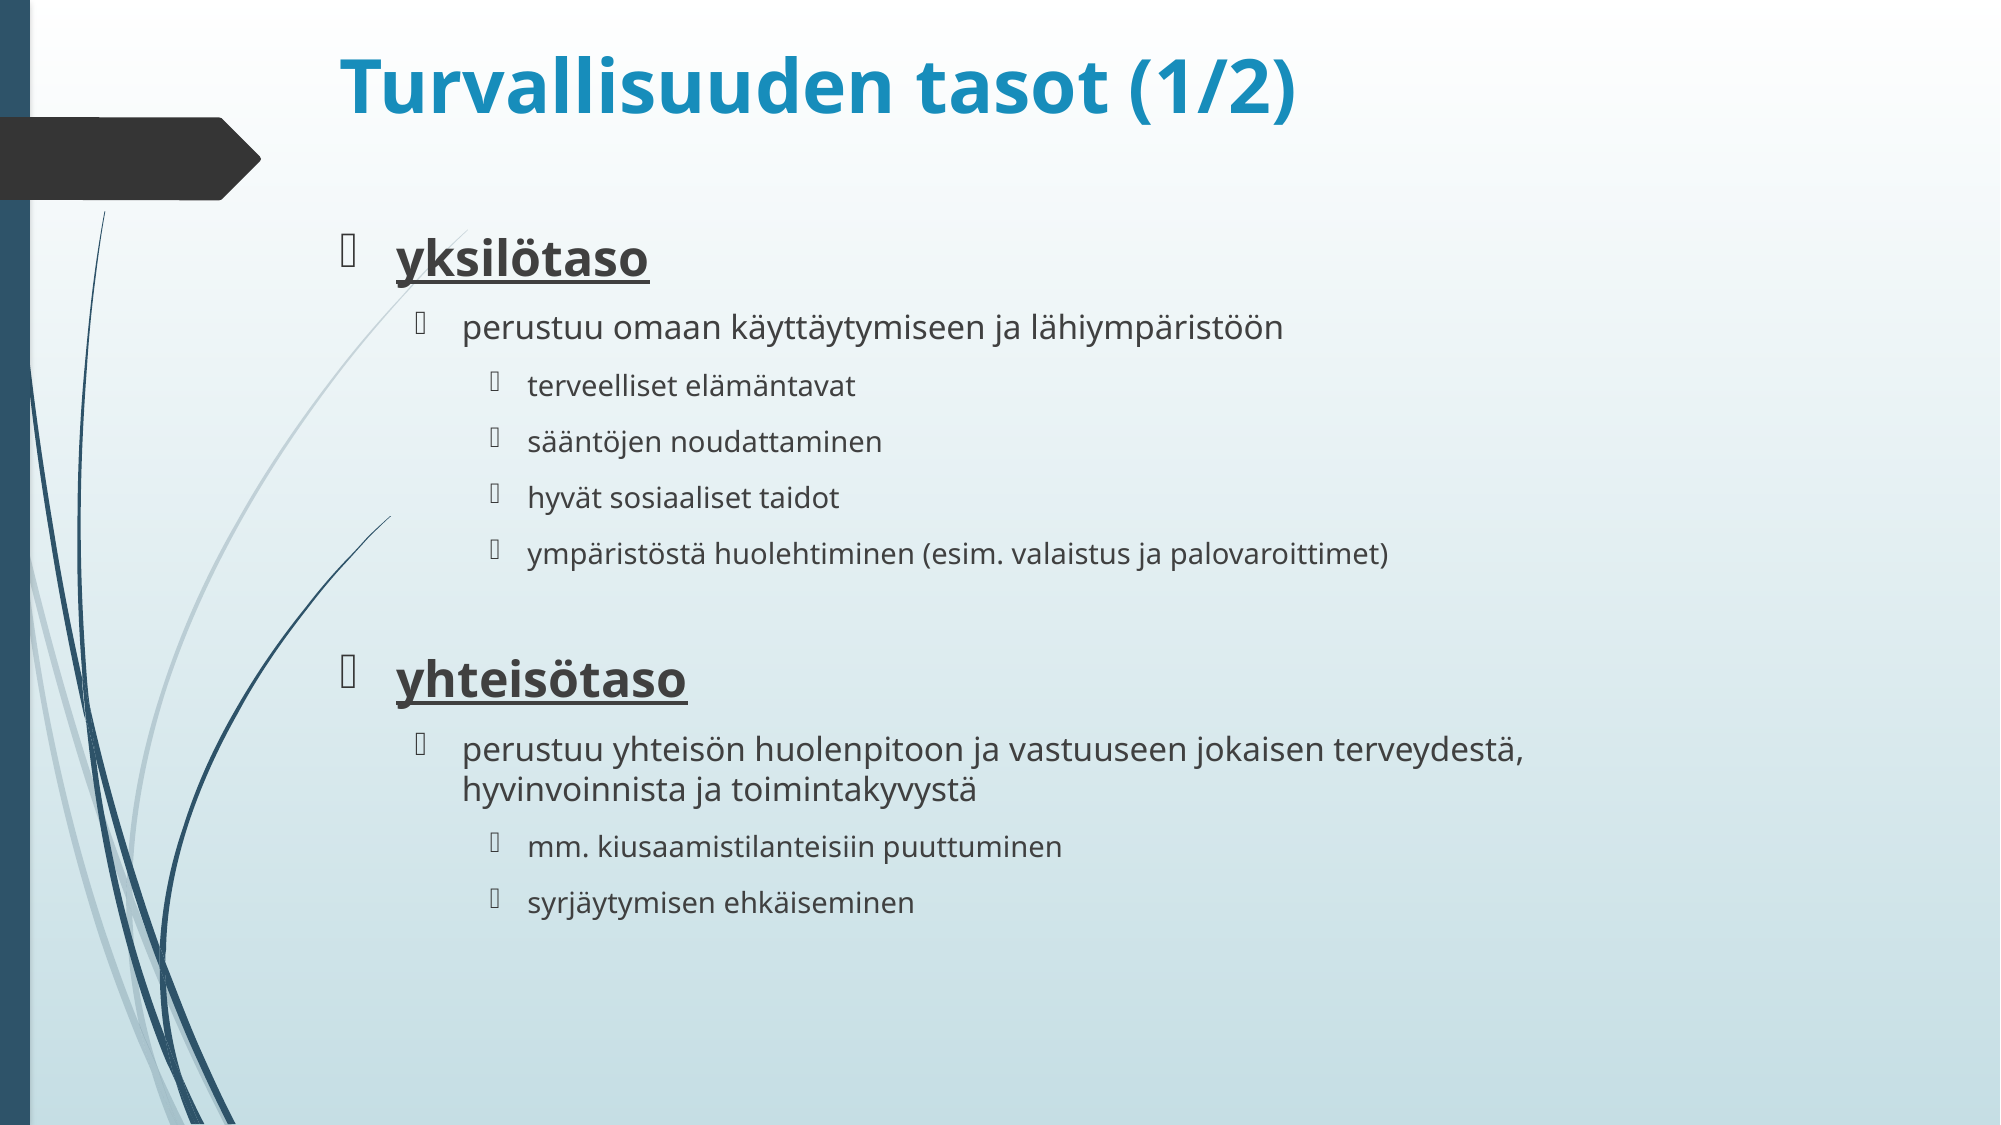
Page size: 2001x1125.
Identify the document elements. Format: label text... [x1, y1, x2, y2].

title Turvallisuuden tasot (1/2) [324, 30, 1675, 219]
list yksilötaso perustuu omaan käyttäytymiseen ja lähiympäristöön terveelliset elämäntavat sääntöjen noudattaminen hyvät sosiaaliset taidot ympäristöstä huolehtiminen (esim. valaistus ja palovaroittimet) yhteisötaso perustuu yhteisön huolenpitoon ja vastuuseen jokaisen terveydestä, hyvinvoinnista ja toimintakyvystä mm. kiusaamistilanteisiin puuttuminen syrjäytymisen ehkäiseminen [324, 219, 1675, 1090]
